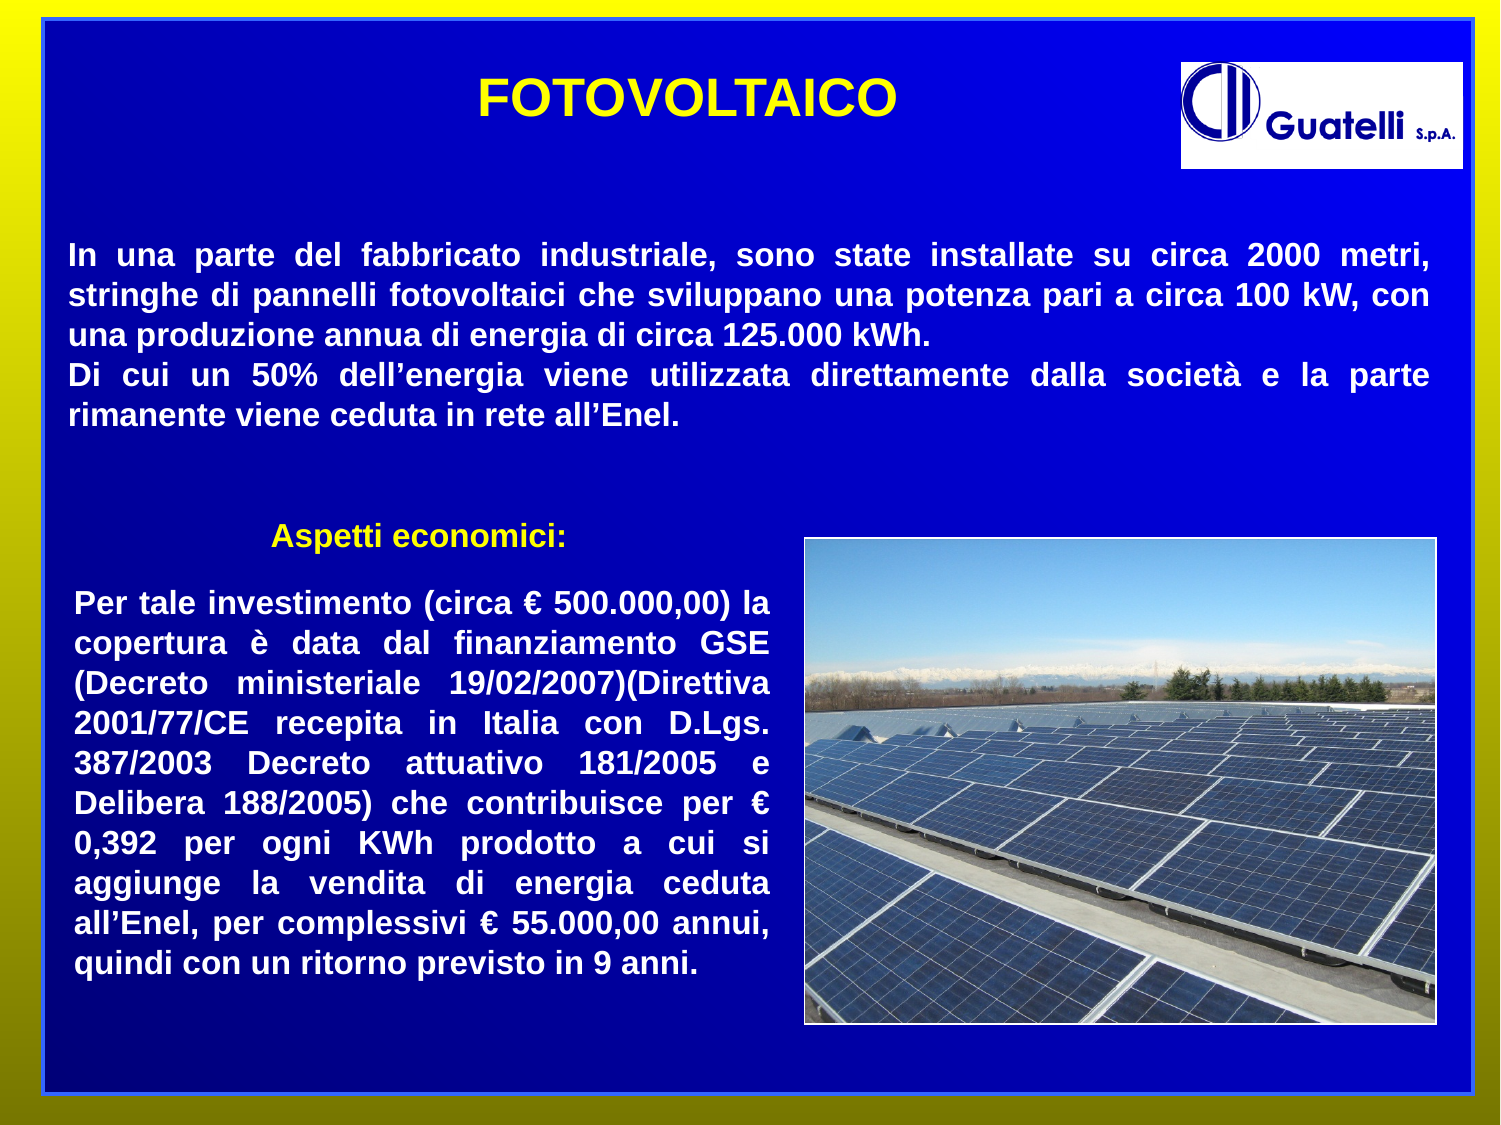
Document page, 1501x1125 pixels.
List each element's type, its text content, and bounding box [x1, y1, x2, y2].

text_box Per tale investimento (circa € 500.000,00) la copertura è data dal finanziamento GSE (Decreto ministeriale 19/02/2007)(Direttiva 2001/77/CE recepita in Italia con D.Lgs. 387/2003 Decreto attuativo 181/2005 e Delibera 188/2005) che contribuisce per € 0,392 per ogni KWh prodotto a cui si aggiunge la vendita di energia ceduta all’Enel, per complessivi € 55.000,00 annui, quindi con un ritorno previsto in 9 anni. [59, 574, 786, 989]
picture [1180, 61, 1464, 170]
text_box [41, 267, 53, 328]
text_box Aspetti economici: [228, 506, 583, 562]
text_box In una parte del fabbricato industriale, sono state installate su circa 2000 metri, stringhe di pannelli fotovoltaici che sviluppano una potenza pari a circa 100 kW, con una produzione annua di energia di circa 125.000 kWh. Di cui un 50% dell’energia viene utilizzata direttamente dalla società e la parte rimanente viene ceduta in rete all’Enel. [53, 226, 1448, 441]
text_box [43, 19, 1473, 1094]
text_box FOTOVOLTAICO [462, 54, 915, 135]
picture [804, 538, 1436, 1024]
